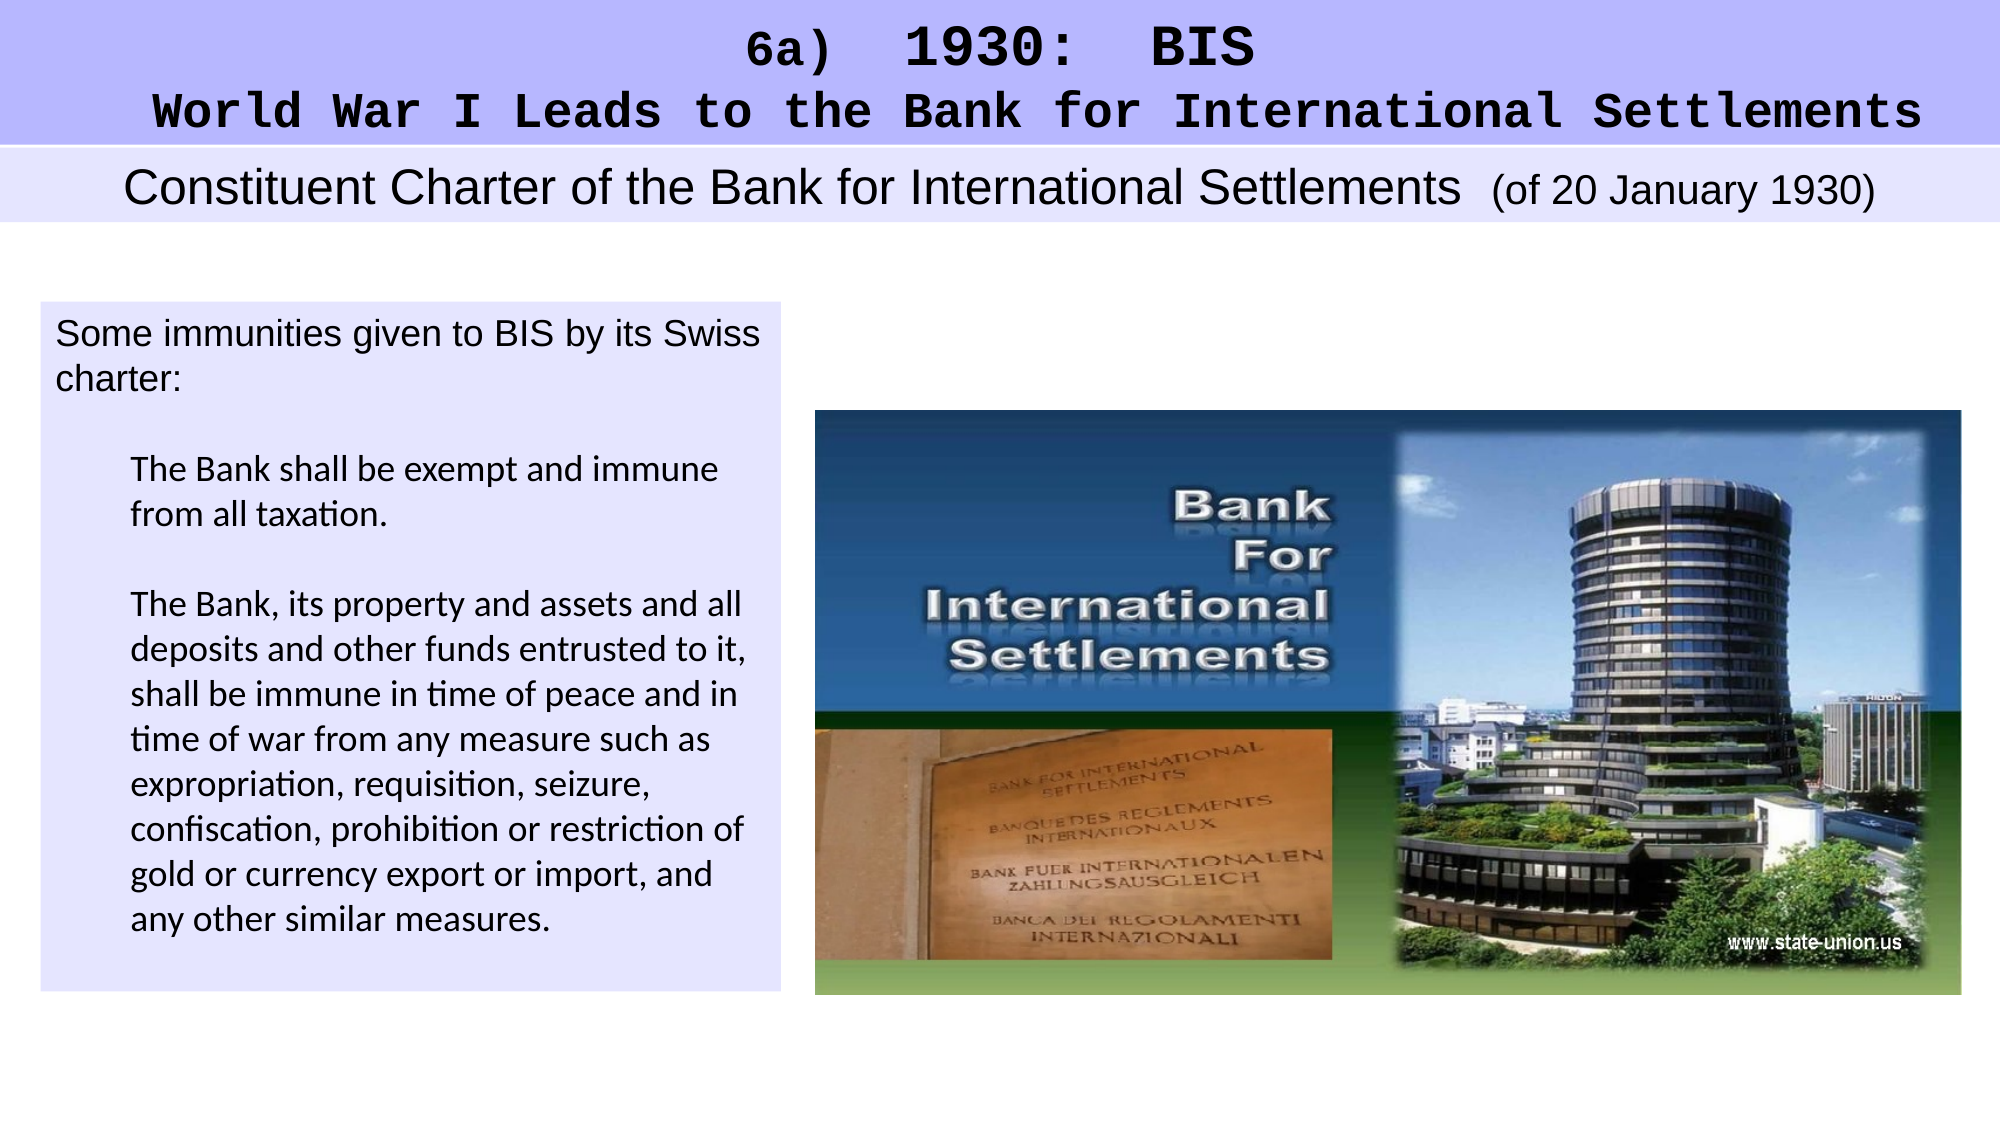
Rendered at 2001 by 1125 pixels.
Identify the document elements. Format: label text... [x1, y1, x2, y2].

picture [815, 410, 1962, 995]
text_box Constituent Charter of the Bank for International Settlements (of 20 January 1930) [0, 147, 2000, 223]
text_box Some immunities given to BIS by its Swiss charter: The Bank shall be exempt and immune from all taxation. The Bank, its property and assets and all deposits and other funds entrusted to it, shall be immune in time of peace and in time of war from any measure such as expropriation, requisition, seizure, confiscation, prohibition or restriction of gold or currency export or import, and any other similar measures. [40, 301, 781, 992]
text_box 6a) 1930: BIS World War I Leads to the Bank for International Settlements [0, 0, 2000, 145]
